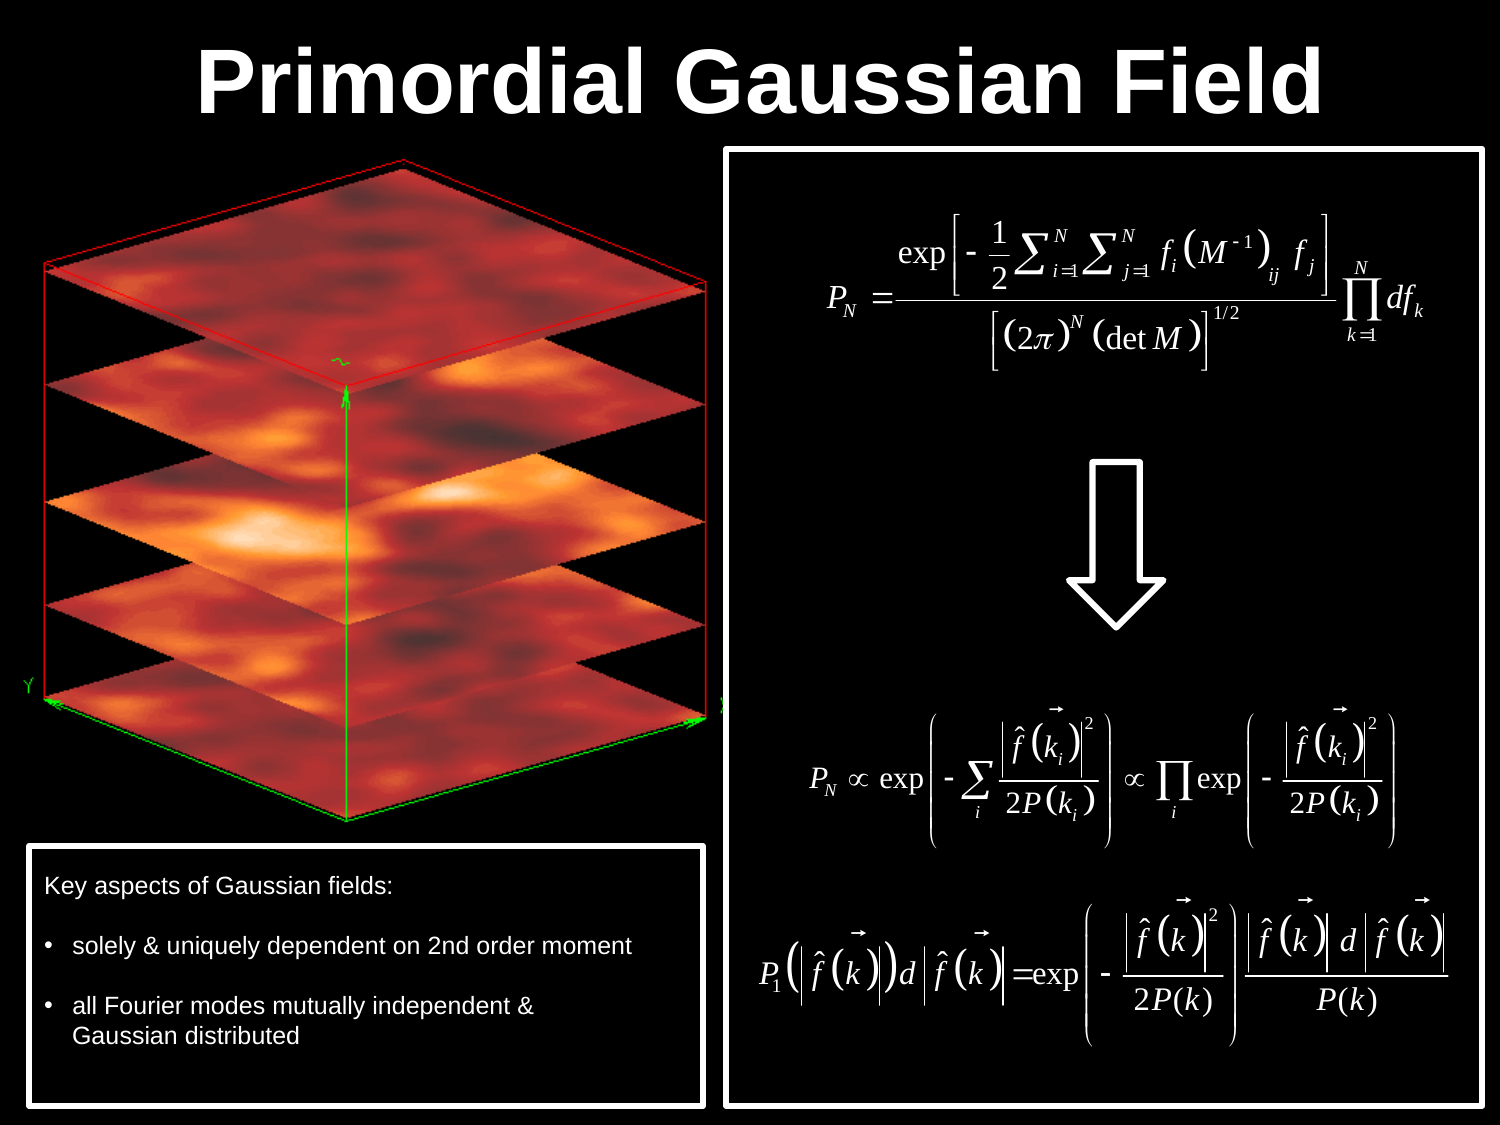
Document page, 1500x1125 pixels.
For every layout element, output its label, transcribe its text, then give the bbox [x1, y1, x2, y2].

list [8, 125, 742, 858]
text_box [820, 207, 1433, 379]
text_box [752, 895, 1456, 1056]
title Primordial Gaussian Field [21, 0, 1500, 172]
text_box [724, 172, 1484, 1108]
text_box Key aspects of Gaussian fields: solely & uniquely dependent on 2nd order moment all Fourier modes mutually independent & Gaussian distributed [29, 862, 762, 1087]
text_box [803, 705, 1406, 857]
text_box [1067, 460, 1166, 630]
text_box [27, 866, 705, 1108]
